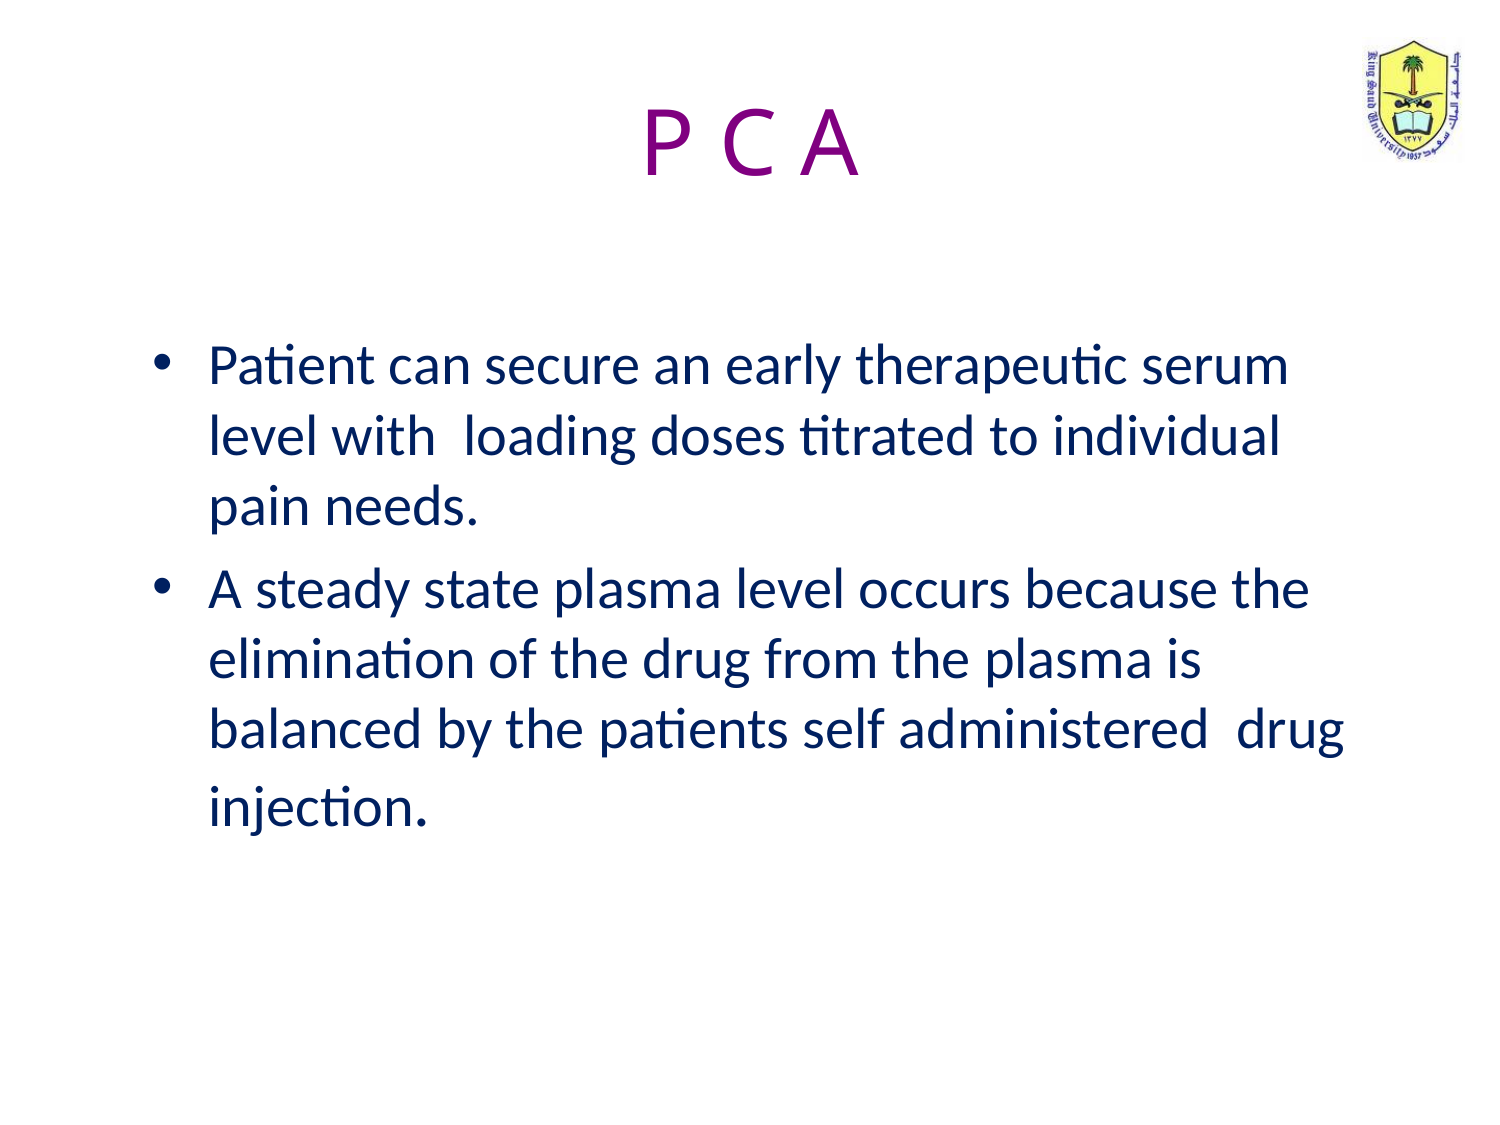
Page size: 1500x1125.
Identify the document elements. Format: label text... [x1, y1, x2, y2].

picture [1362, 37, 1466, 163]
title P C A [75, 45, 1425, 233]
list Patient can secure an early therapeutic serum level with loading doses titrated to individual pain needs. A steady state plasma level occurs because the elimination of the drug from the plasma is balanced by the patients self administered drug injection. [137, 237, 1404, 794]
